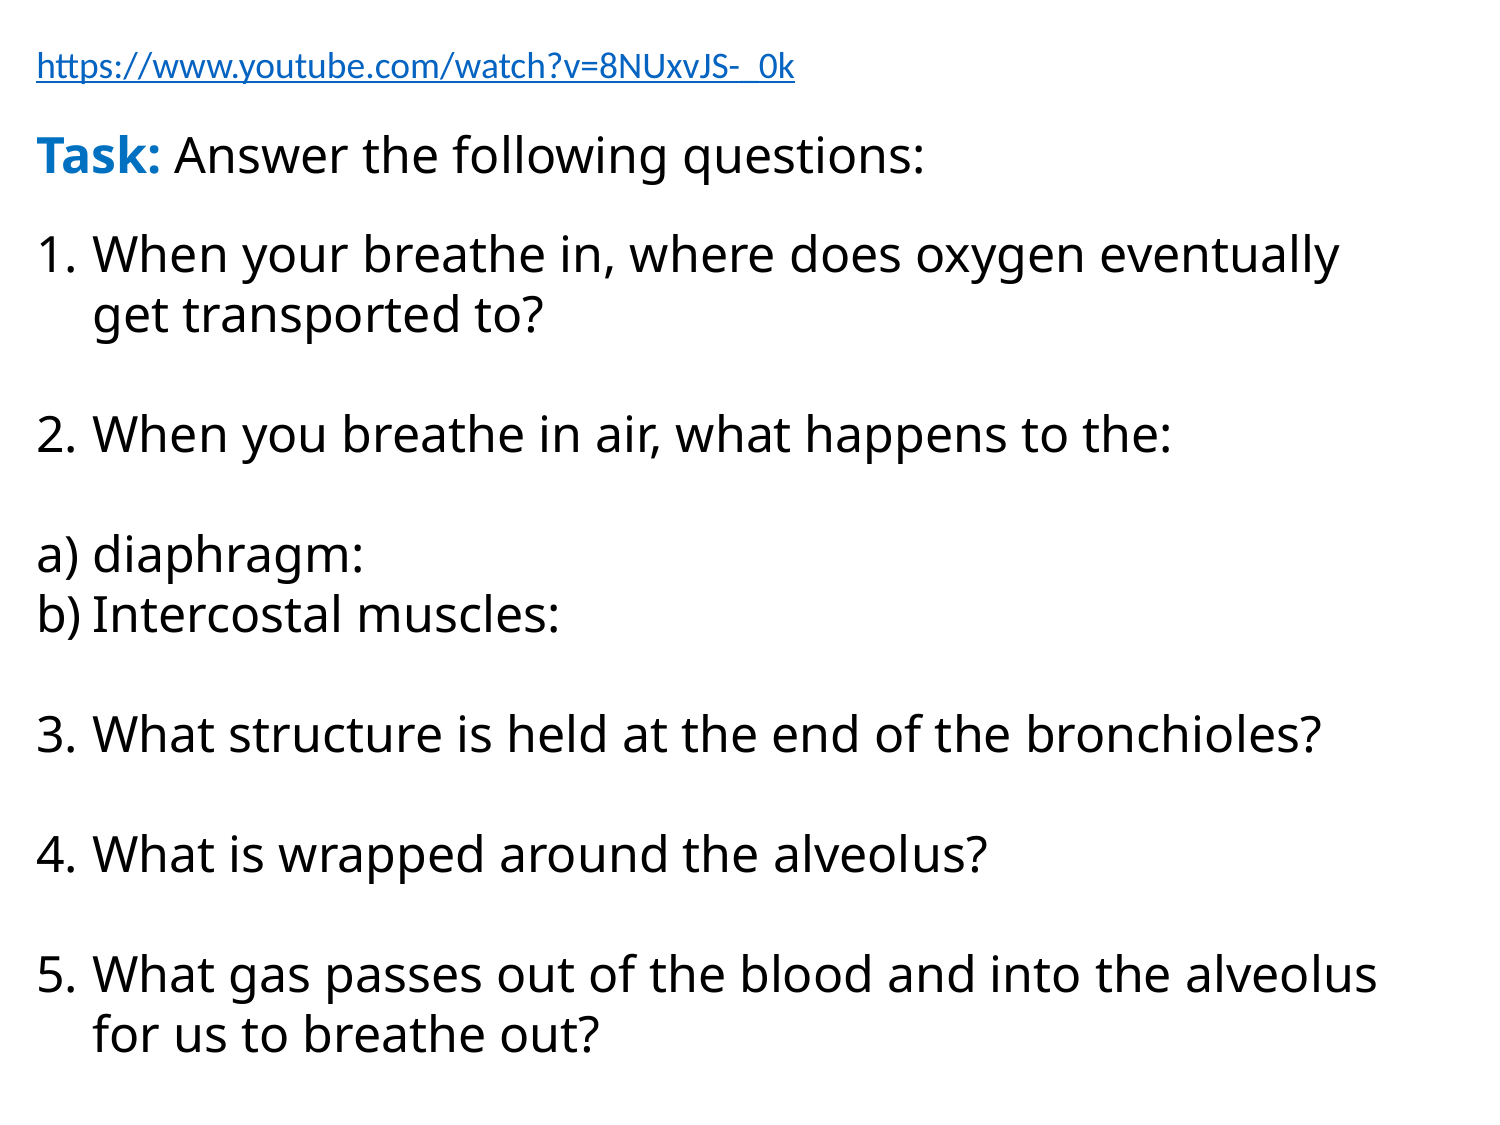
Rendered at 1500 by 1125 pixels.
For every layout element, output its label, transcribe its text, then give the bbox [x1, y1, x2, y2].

text_box https://www.youtube.com/watch?v=8NUxvJS-_0k [21, 33, 933, 139]
text_box Task: Answer the following questions: [21, 116, 1335, 214]
text_box When your breathe in, where does oxygen eventually get transported to? When you breathe in air, what happens to the: diaphragm: Intercostal muscles: What structure is held at the end of the bronchioles? What is wrapped around the alveolus? What gas passes out of the blood and into the alveolus for us to breathe out? [21, 214, 1425, 1070]
